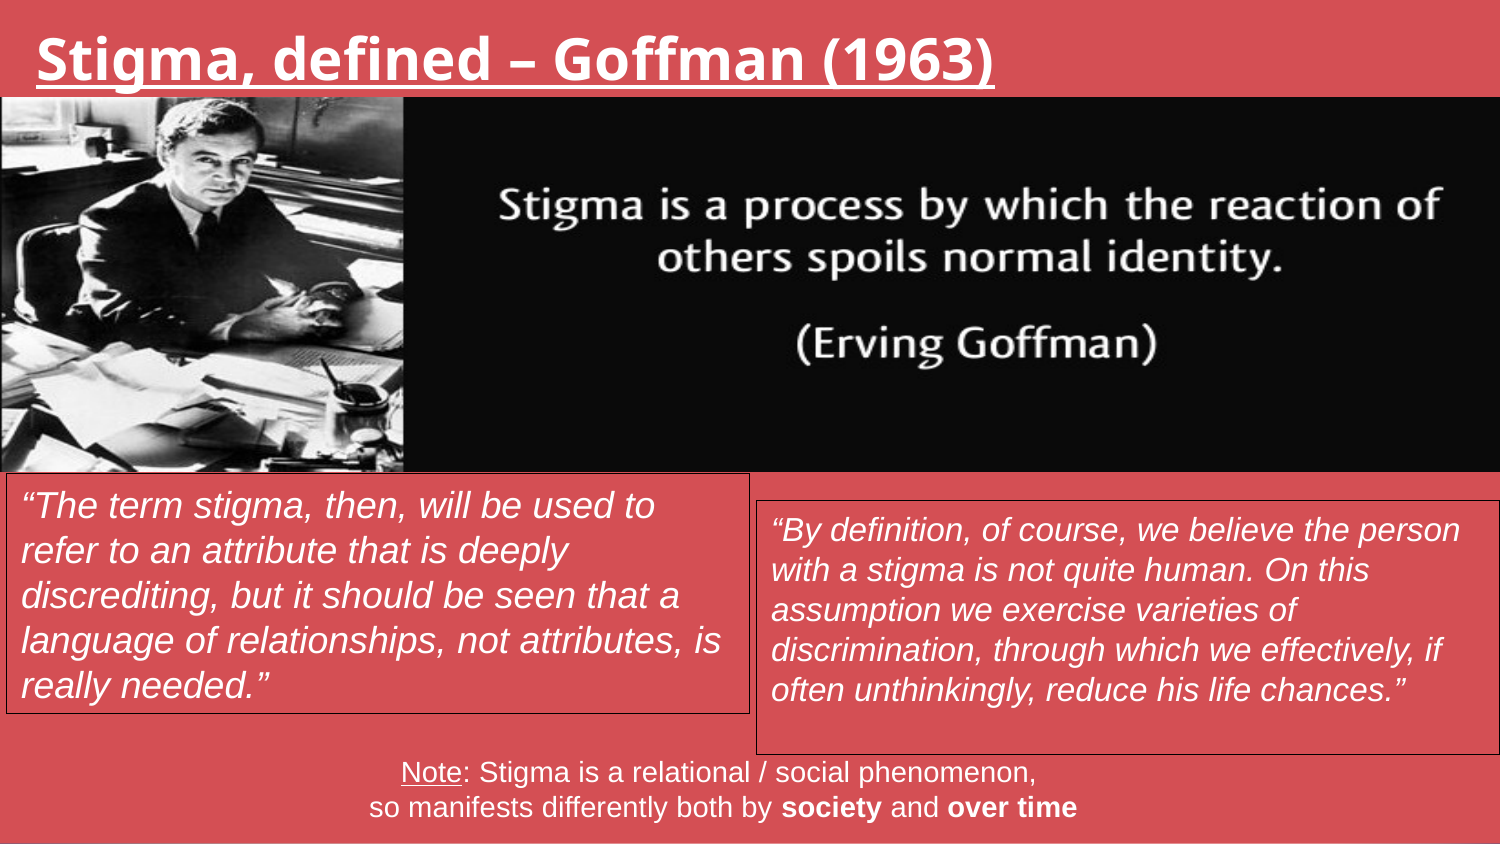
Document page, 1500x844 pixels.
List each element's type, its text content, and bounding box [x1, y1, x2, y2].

title Stigma, defined – Goffman (1963) [21, 14, 1100, 95]
text_box “By definition, of course, we believe the person with a stigma is not quite human. On this assumption we exercise varieties of discrimination, through which we effectively, if often unthinkingly, reduce his life chances.” [756, 500, 1500, 755]
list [0, 97, 1500, 473]
text_box “The term stigma, then, will be used to refer to an attribute that is deeply discrediting, but it should be seen that a language of relationships, not attributes, is really needed.” [6, 480, 750, 714]
text_box Note: Stigma is a relational / social phenomenon, so manifests differently both by society and over time [59, 746, 1388, 832]
